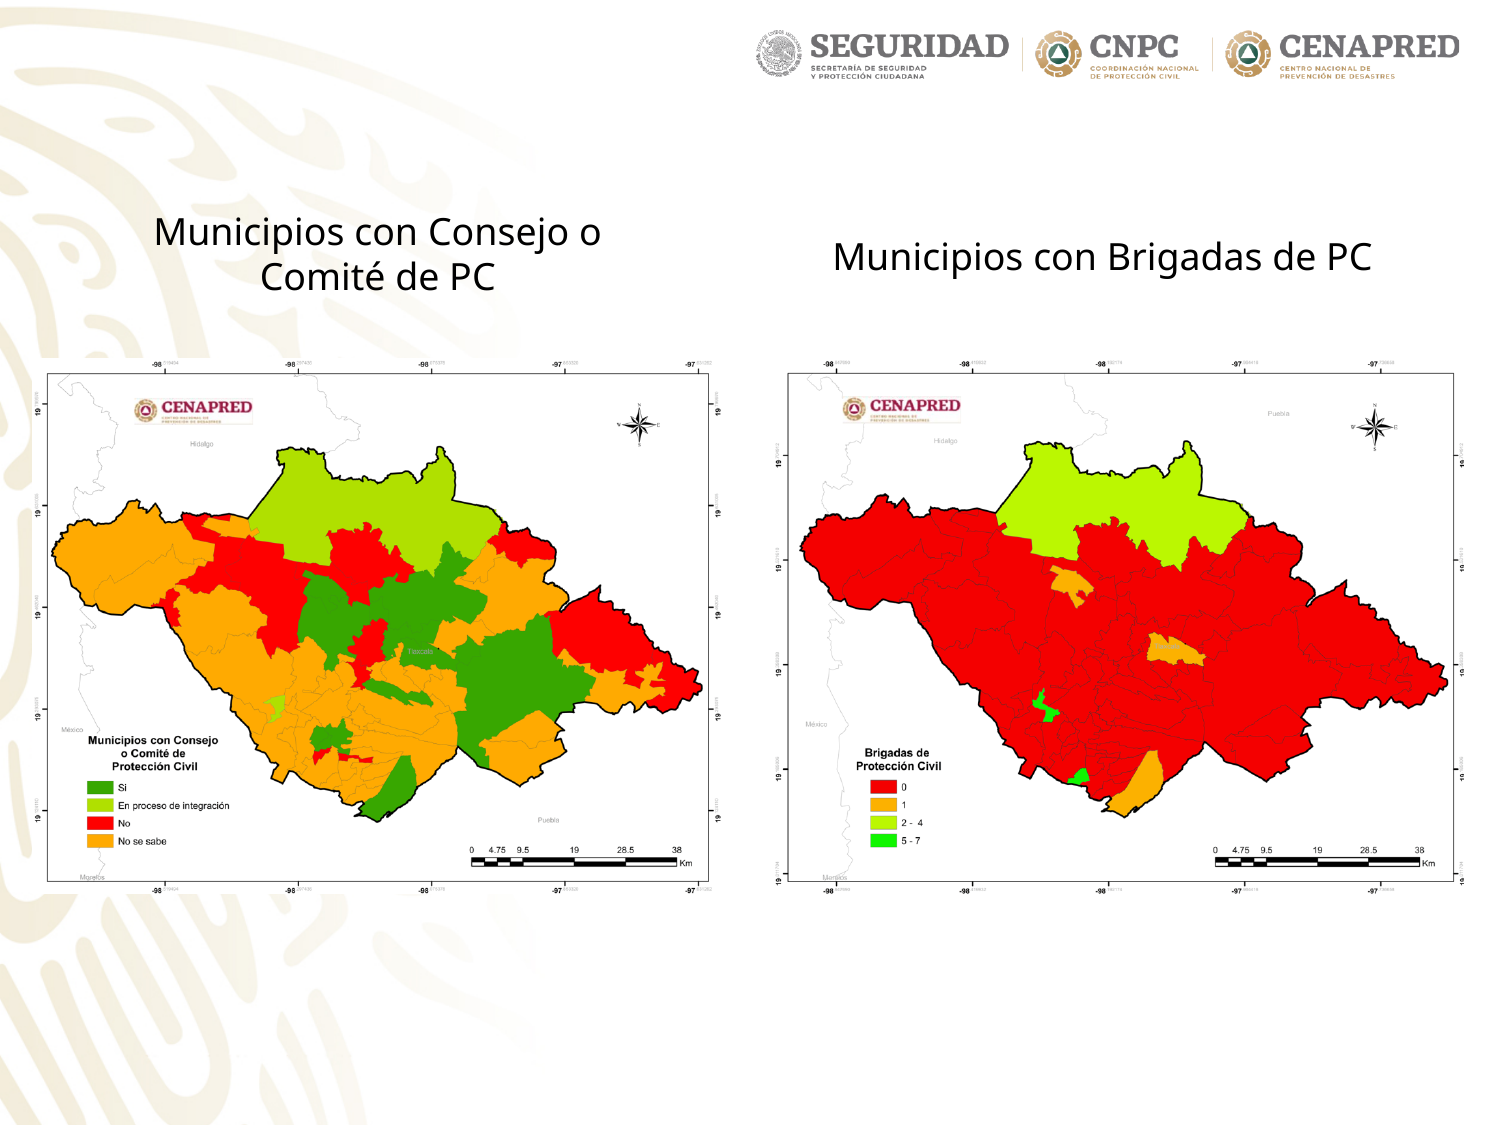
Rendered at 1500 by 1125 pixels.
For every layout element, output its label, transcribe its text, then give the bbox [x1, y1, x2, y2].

text_box Municipios con Consejo o Comité de PC [88, 200, 668, 305]
picture [0, 3, 1464, 1125]
text_box Municipios con Brigadas de PC [742, 225, 1463, 286]
